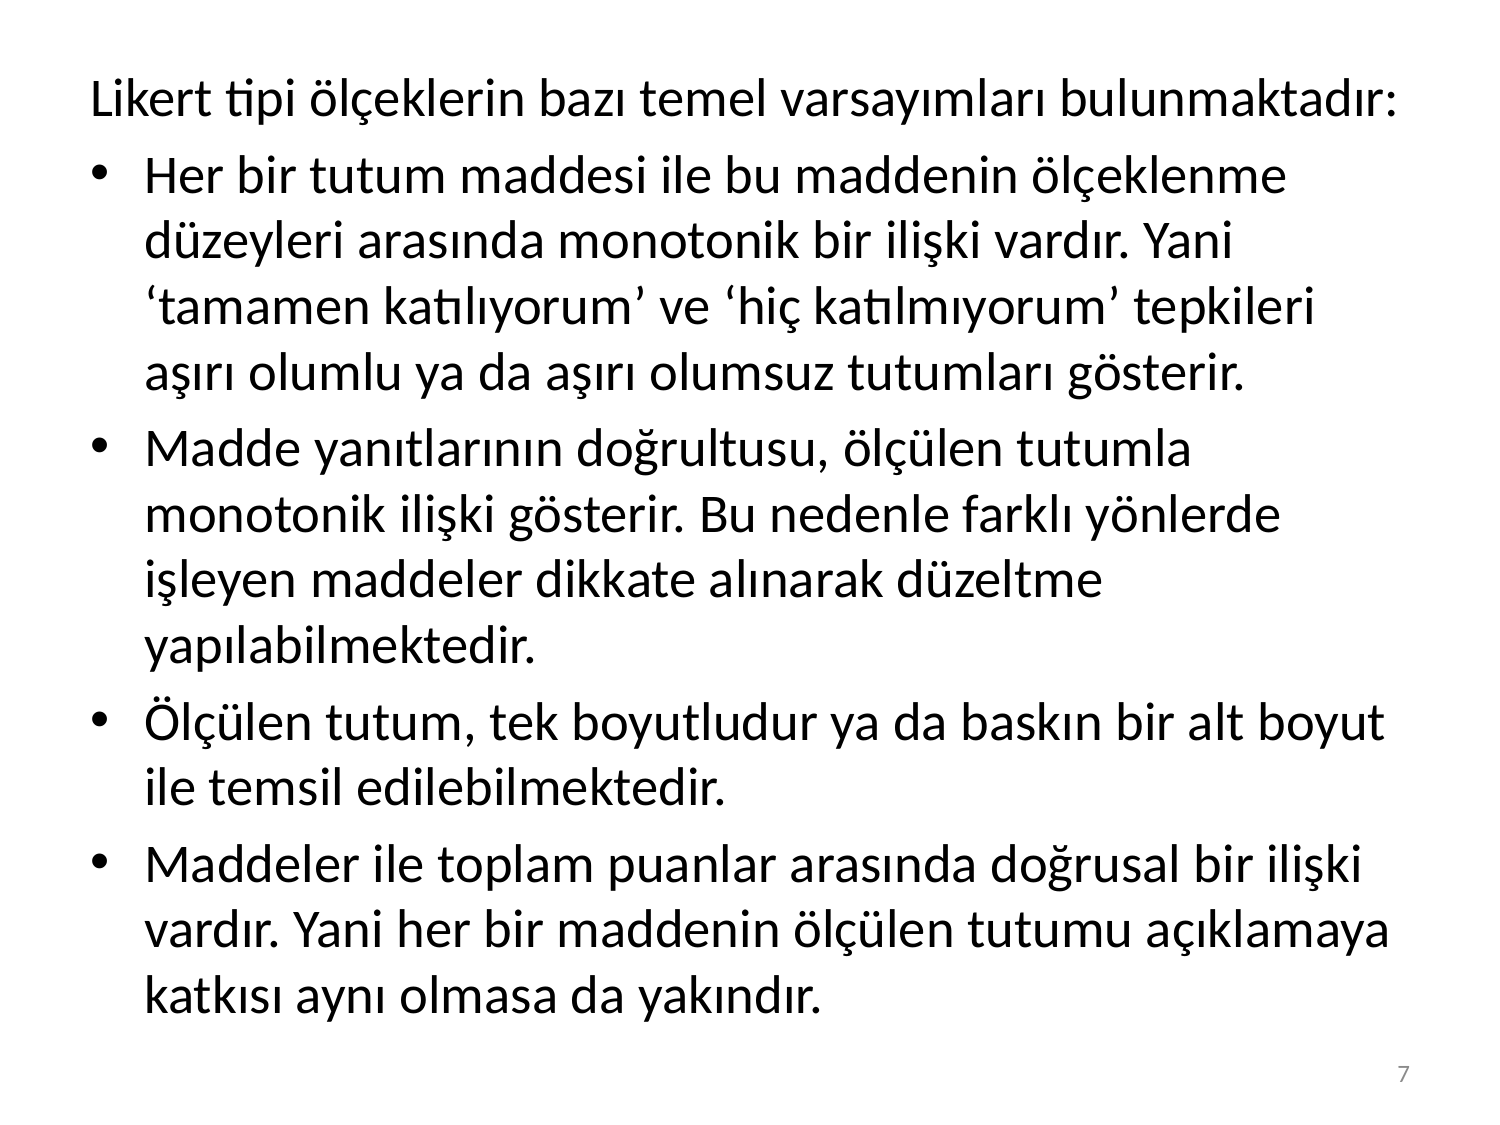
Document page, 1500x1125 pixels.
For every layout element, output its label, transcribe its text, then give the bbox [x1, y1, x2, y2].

list Likert tipi ölçeklerin bazı temel varsayımları bulunmaktadır: Her bir tutum maddesi ile bu maddenin ölçeklenme düzeyleri arasında monotonik bir ilişki vardır. Yani ‘tamamen katılıyorum’ ve ‘hiç katılmıyorum’ tepkileri aşırı olumlu ya da aşırı olumsuz tutumları gösterir. Madde yanıtlarının doğrultusu, ölçülen tutumla monotonik ilişki gösterir. Bu nedenle farklı yönlerde işleyen maddeler dikkate alınarak düzeltme yapılabilmektedir. Ölçülen tutum, tek boyutludur ya da baskın bir alt boyut ile temsil edilebilmektedir. Maddeler ile toplam puanlar arasında doğrusal bir ilişki vardır. Yani her bir maddenin ölçülen tutumu açıklamaya katkısı aynı olmasa da yakındır. [75, 54, 1425, 1047]
slide_number 7 [1074, 1042, 1425, 1103]
